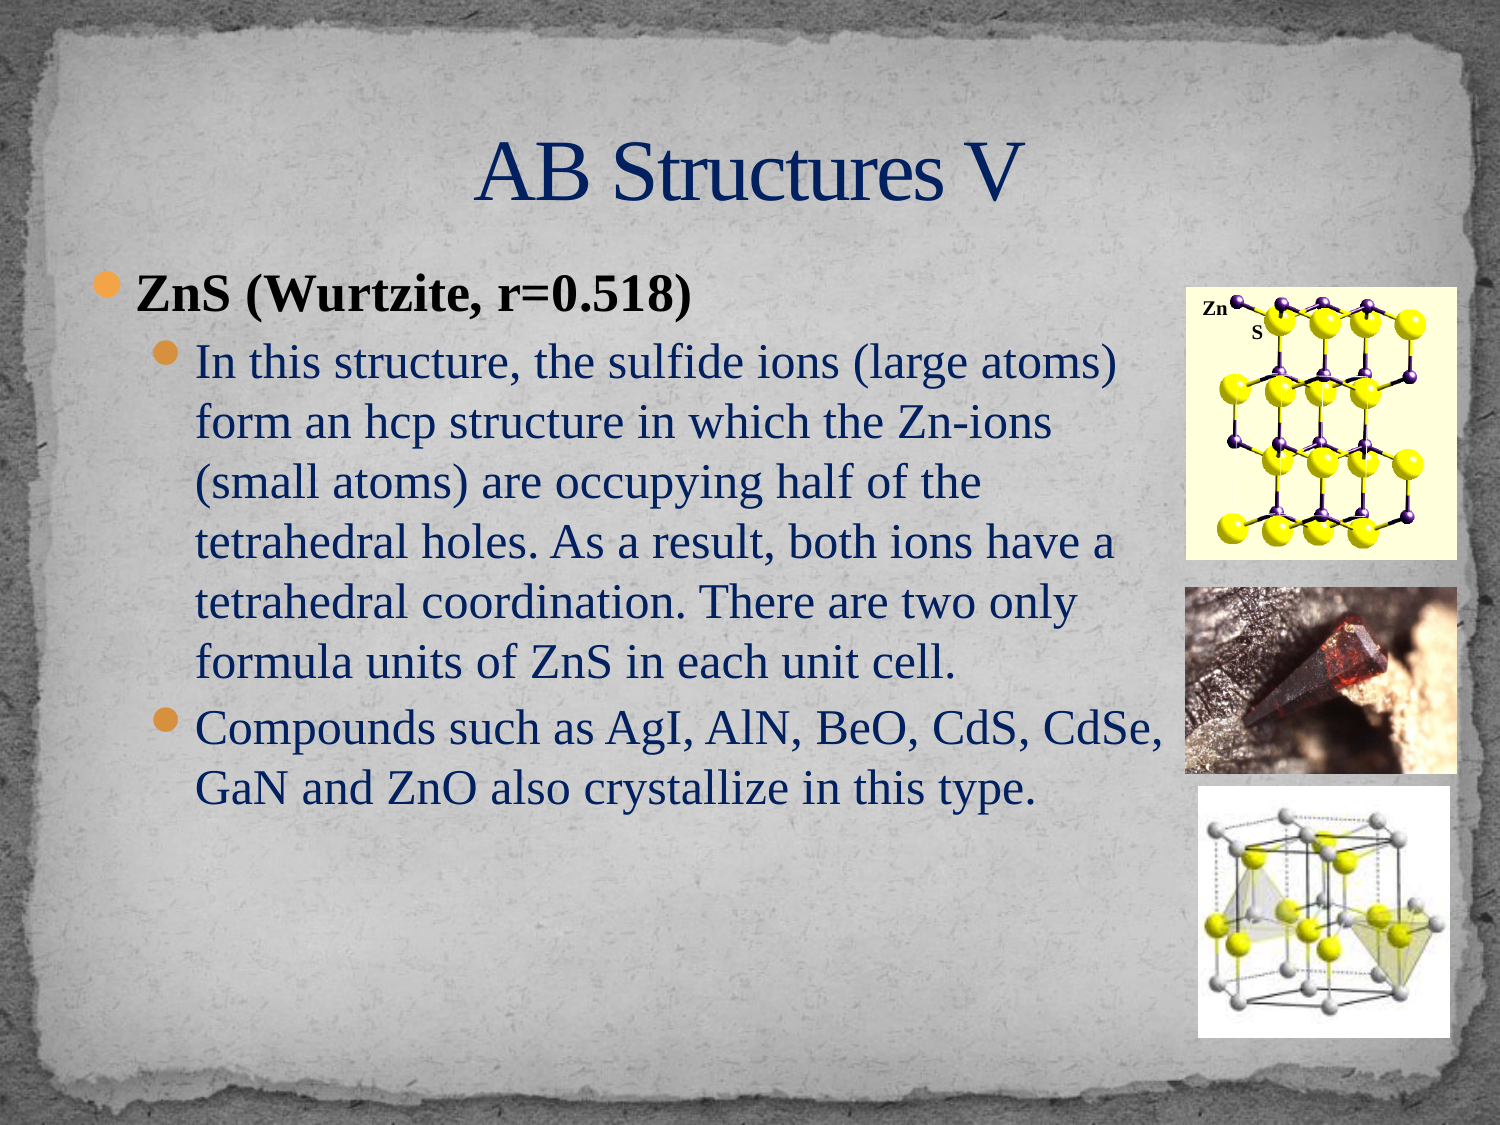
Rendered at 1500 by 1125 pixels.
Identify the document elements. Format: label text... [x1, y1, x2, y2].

picture [1186, 287, 1457, 560]
picture [1198, 786, 1450, 1038]
title AB Structures V [74, 24, 1425, 225]
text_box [1187, 289, 1455, 559]
picture [1185, 587, 1457, 774]
list ZnS (Wurtzite, r=0.518) In this structure, the sulfide ions (large atoms) form an hcp structure in which the Zn-ions (small atoms) are occupying half of the tetrahedral holes. As a result, both ions have a tetrahedral coordination. There are two only formula units of ZnS in each unit cell. Compounds such as AgI, AlN, BeO, CdS, CdSe, GaN and ZnO also crystallize in this type. [75, 249, 1188, 1000]
